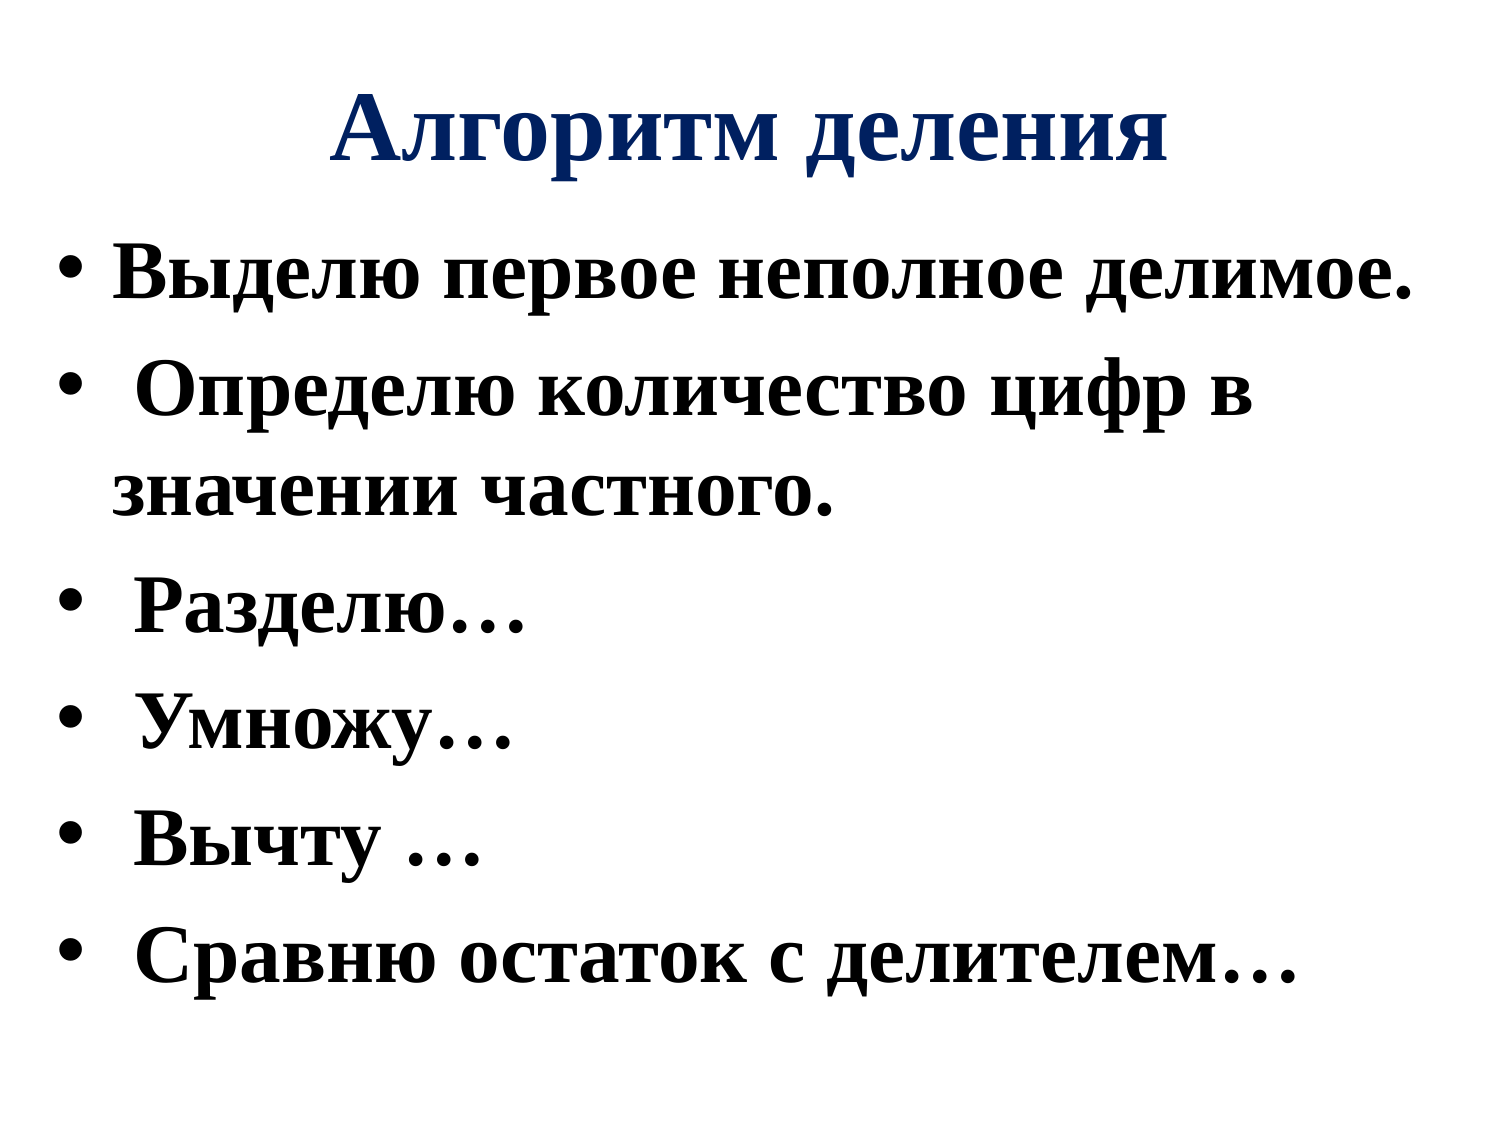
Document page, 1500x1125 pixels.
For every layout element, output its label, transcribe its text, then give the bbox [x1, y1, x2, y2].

title Алгоритм деления [75, 45, 1425, 197]
list Выделю первое неполное делимое. Определю количество цифр в значении частного. Разделю… Умножу… Вычту … Сравню остаток с делителем… [41, 208, 1459, 1005]
